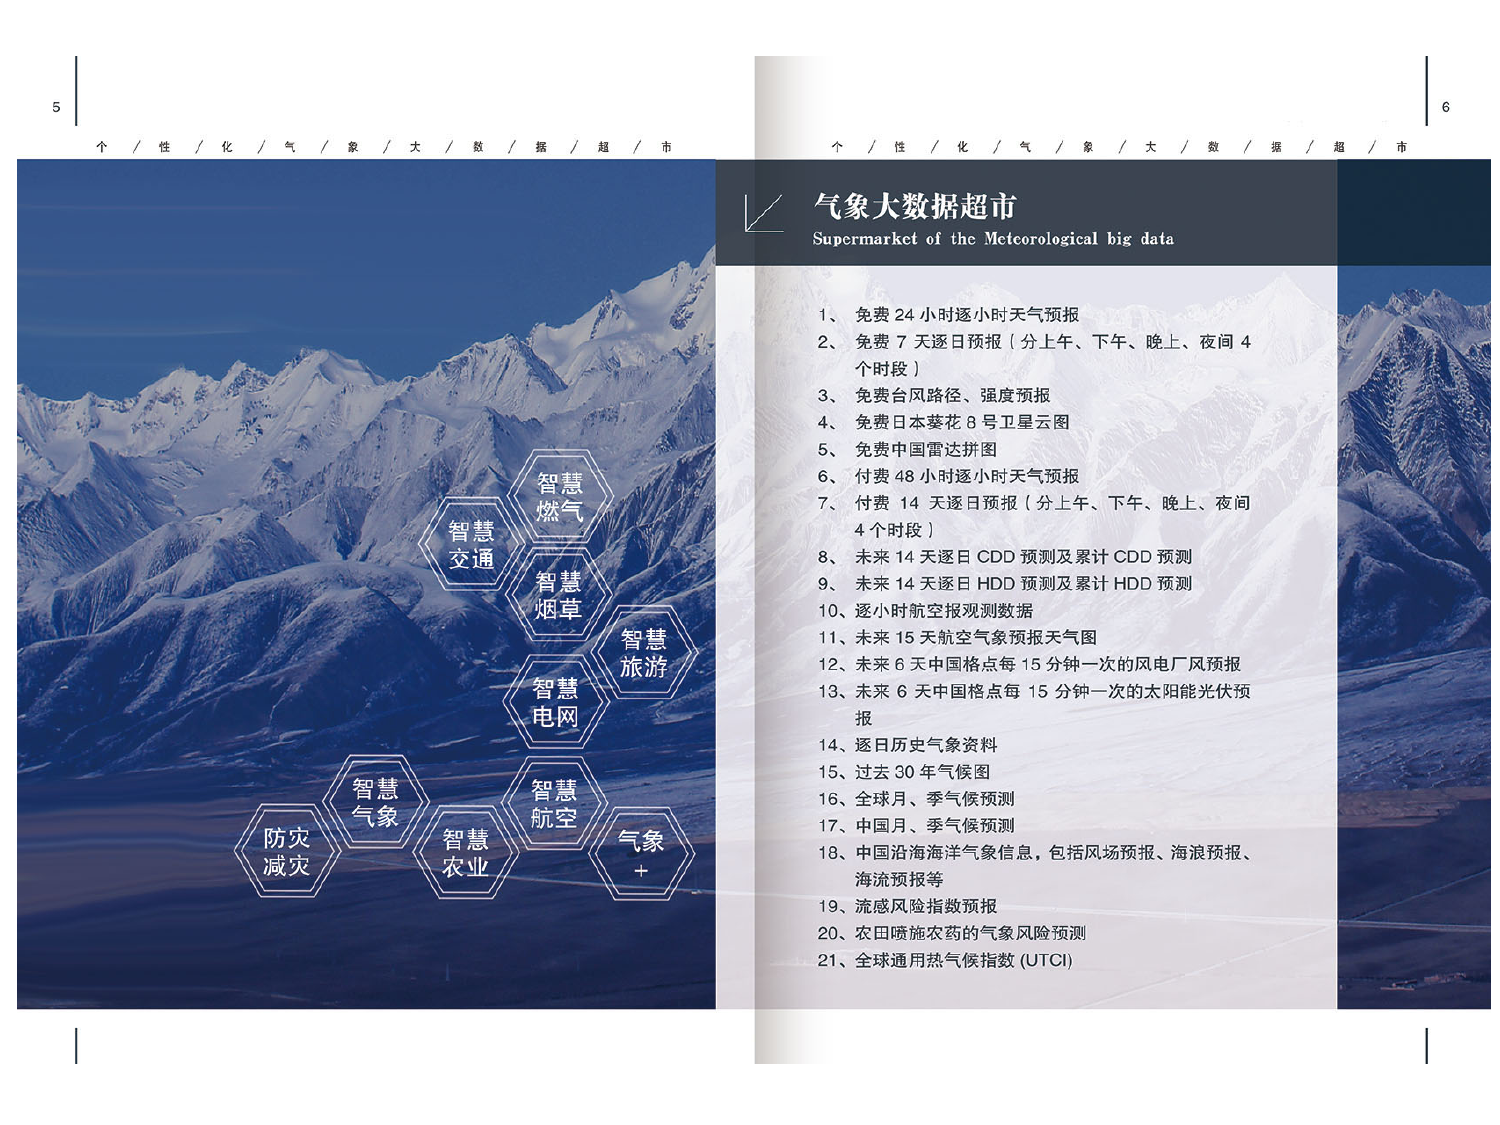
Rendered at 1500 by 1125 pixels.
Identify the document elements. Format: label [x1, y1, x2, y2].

picture [16, 56, 1491, 1064]
